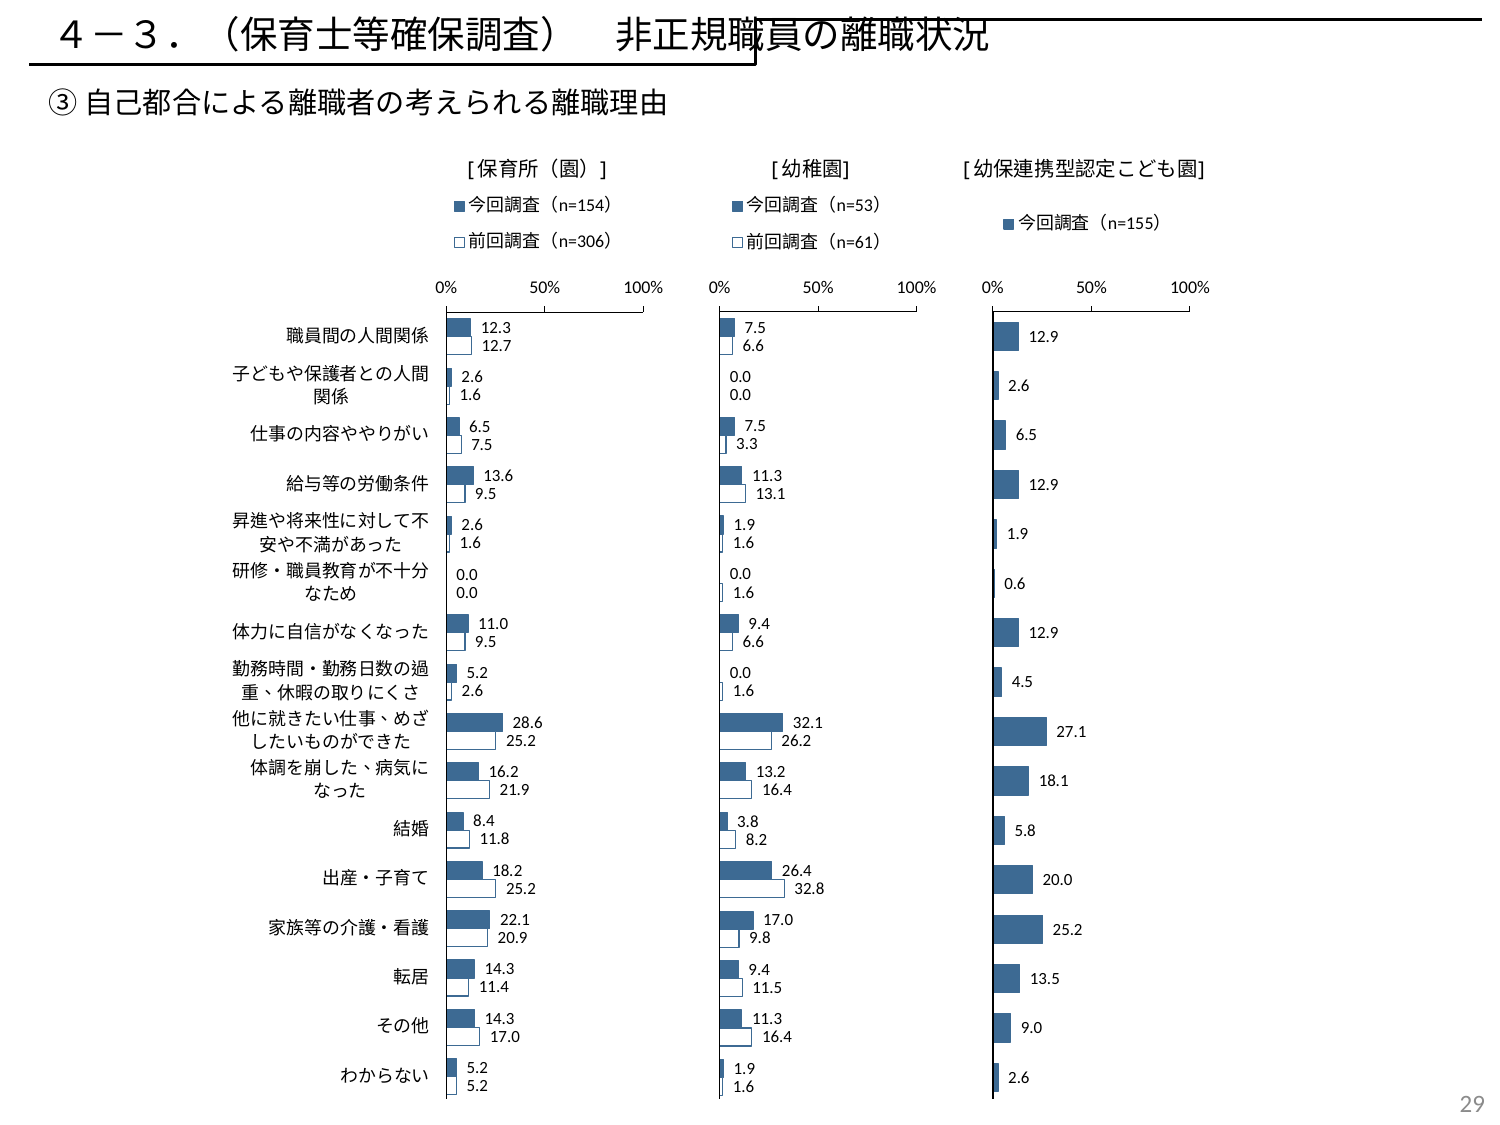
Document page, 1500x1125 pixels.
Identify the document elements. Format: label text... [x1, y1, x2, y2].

picture [218, 140, 1223, 1100]
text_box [29, 18, 1483, 66]
slide_number 29 [1149, 1065, 1500, 1125]
text_box ４－３．（保育士等確保調査） 非正規職員の離職状況 [0, 0, 1500, 67]
text_box ③自己都合による離職者の考えられる離職理由 [33, 76, 904, 127]
